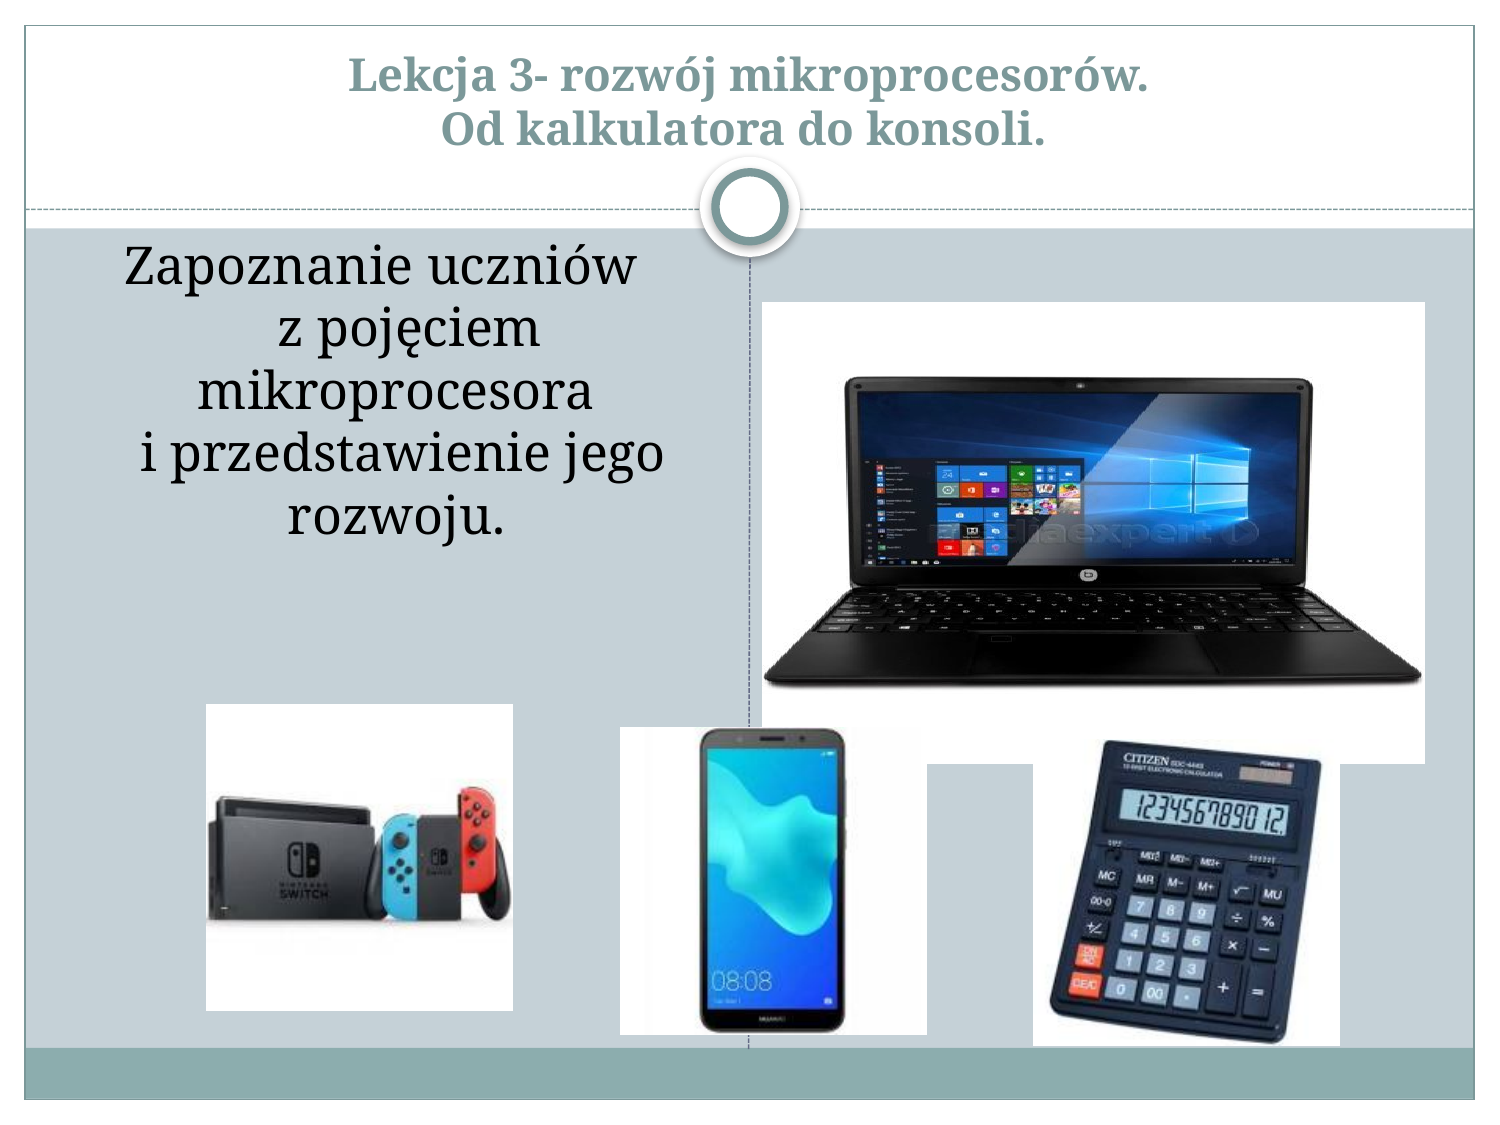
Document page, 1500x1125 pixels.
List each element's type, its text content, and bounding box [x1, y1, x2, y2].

picture [206, 703, 514, 1011]
picture [619, 727, 927, 1035]
title Lekcja 3- rozwój mikroprocesorów. Od kalkulatora do konsoli. [49, 37, 1450, 162]
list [762, 302, 1426, 764]
list Zapoznanie uczniów z pojęciem mikroprocesora i przedstawienie jego rozwoju. [49, 224, 712, 993]
picture [1033, 739, 1341, 1047]
